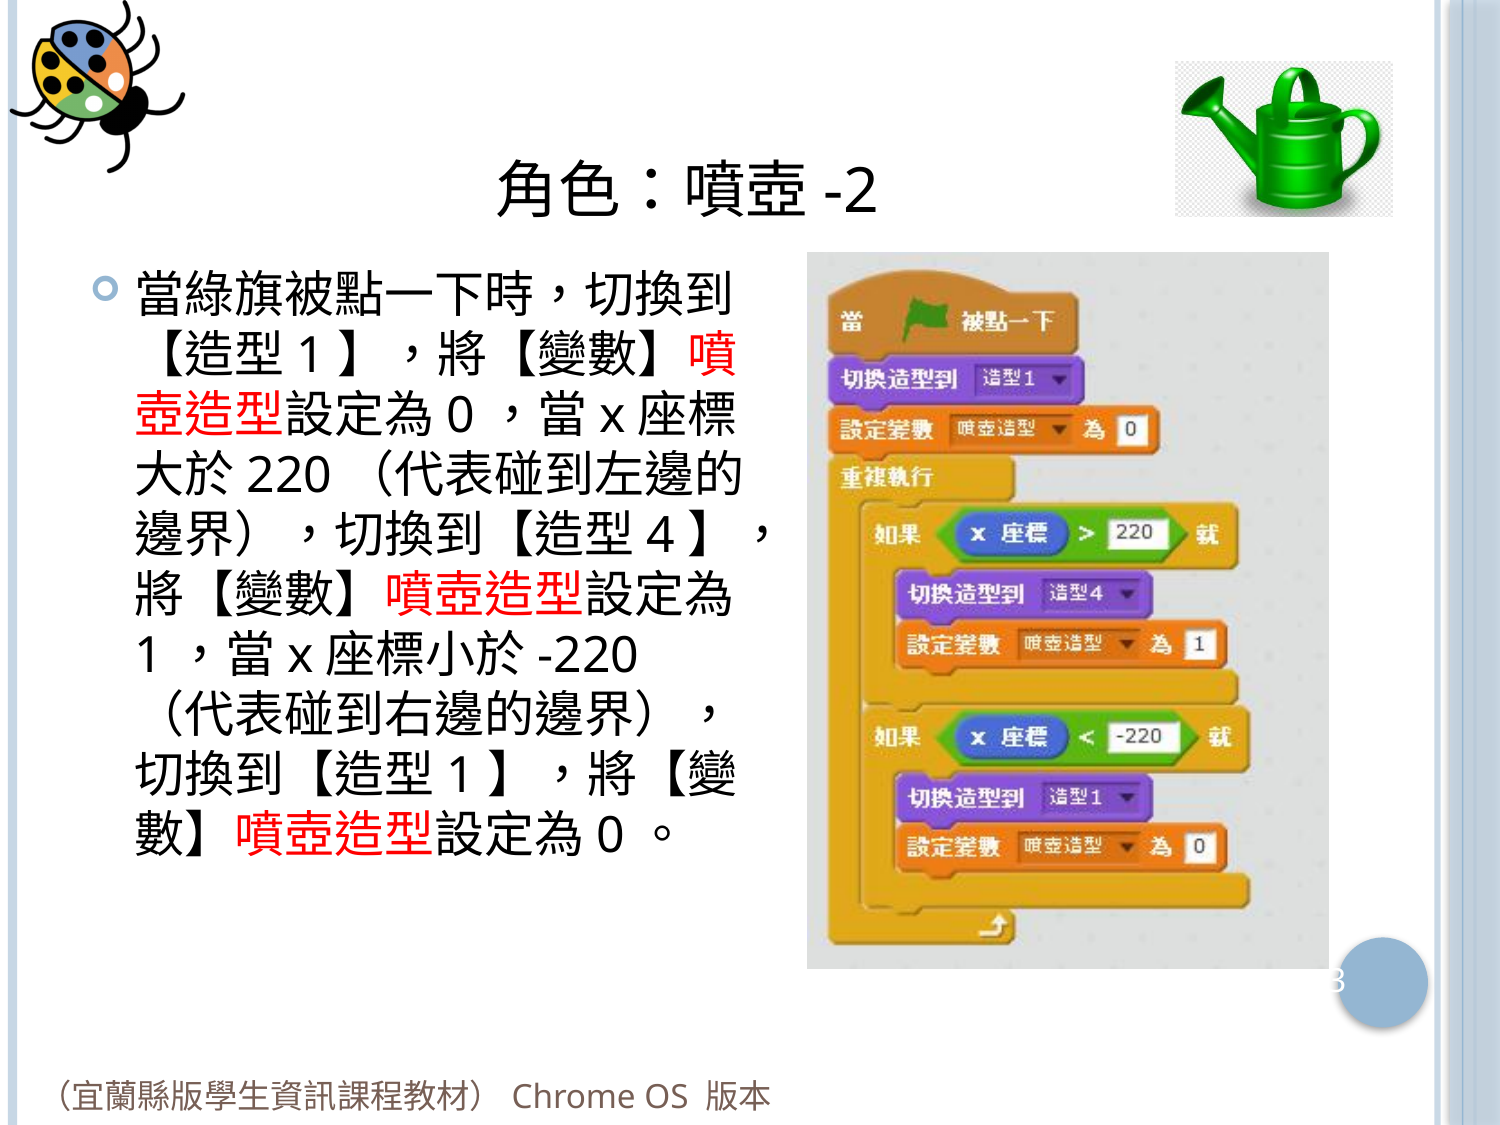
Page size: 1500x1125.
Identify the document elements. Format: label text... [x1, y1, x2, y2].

picture [0, 0, 169, 176]
footer （宜蘭縣版學生資訊課程教材）Chrome OS 版本 [23, 1065, 809, 1125]
title 角色：噴壺-2 [75, 45, 1300, 233]
picture [806, 252, 1330, 970]
picture [1174, 60, 1393, 217]
list 當綠旗被點一下時，切換到【造型1】，將【變數】噴壺造型設定為0，當x座標大於220（代表碰到左邊的邊界），切換到【造型4】，將【變數】噴壺造型設定為1，當x座標小於-220（代表碰到右邊的邊界），切換到【造型1】，將【變數】噴壺造型設定為0。 [75, 255, 762, 1062]
